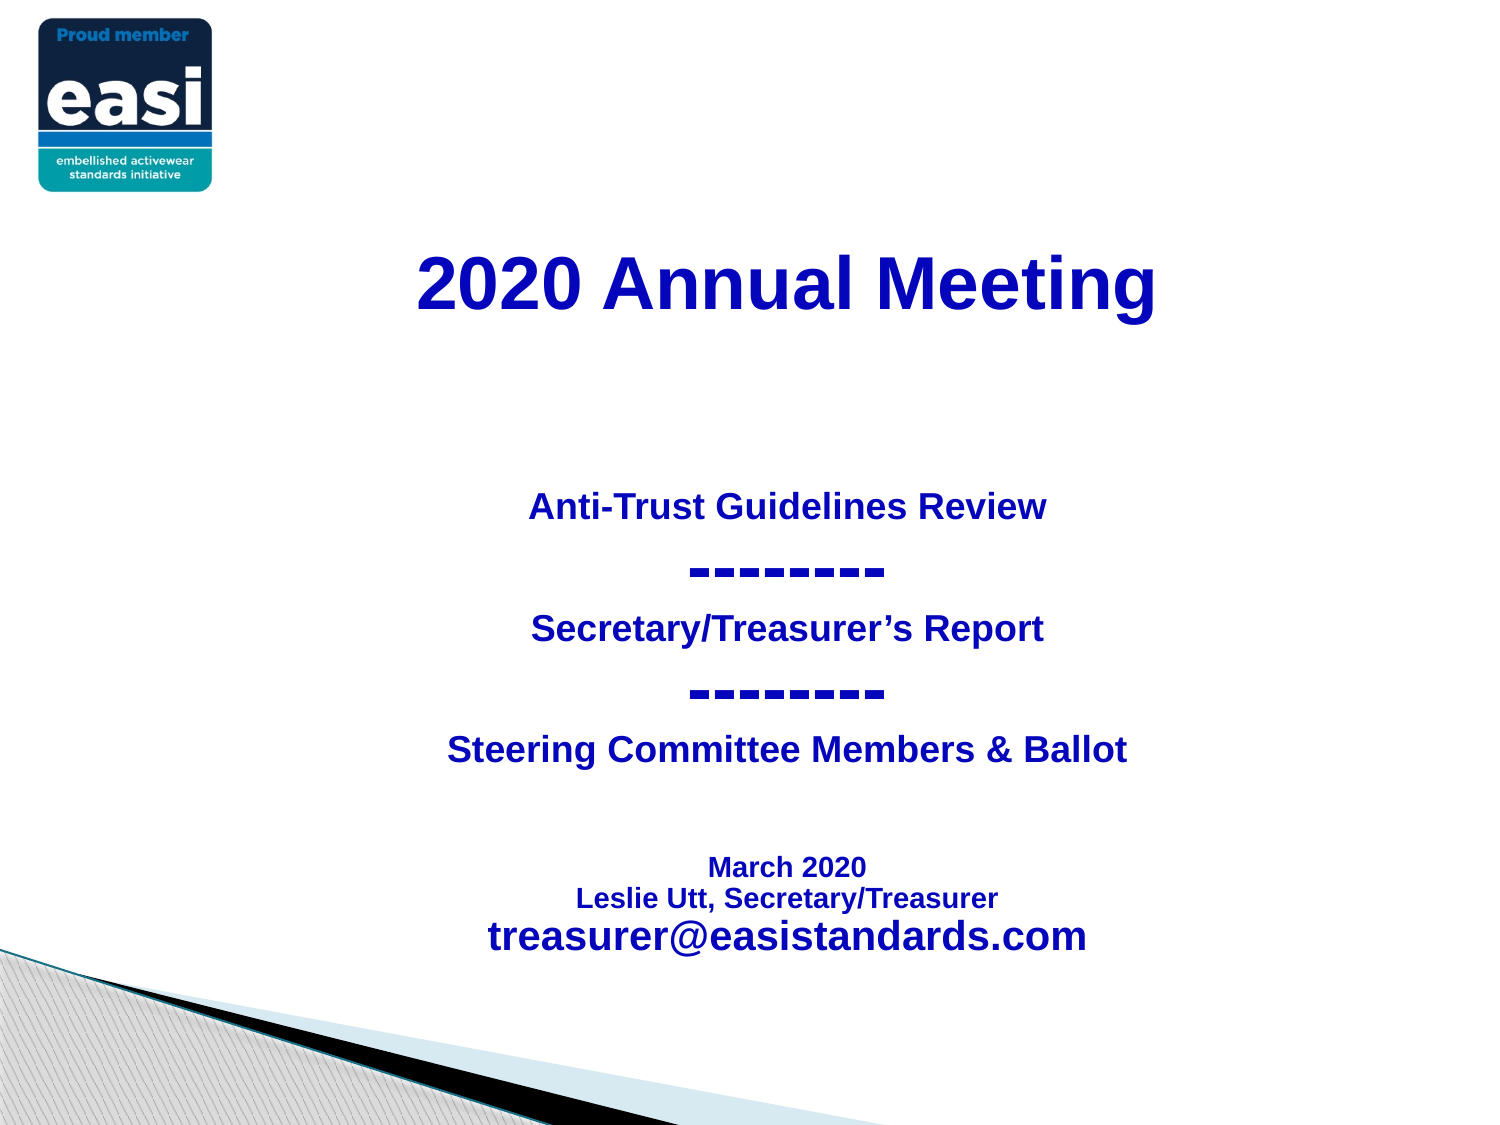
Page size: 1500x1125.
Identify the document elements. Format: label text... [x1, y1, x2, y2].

picture [24, 4, 226, 205]
text_box 2020 Annual Meeting Anti-Trust Guidelines Review -------- Secretary/Treasurer’s Report -------- Steering Committee Members & Ballot March 2020 Leslie Utt, Secretary/Treasurer treasurer@easistandards.com [125, 237, 1450, 968]
